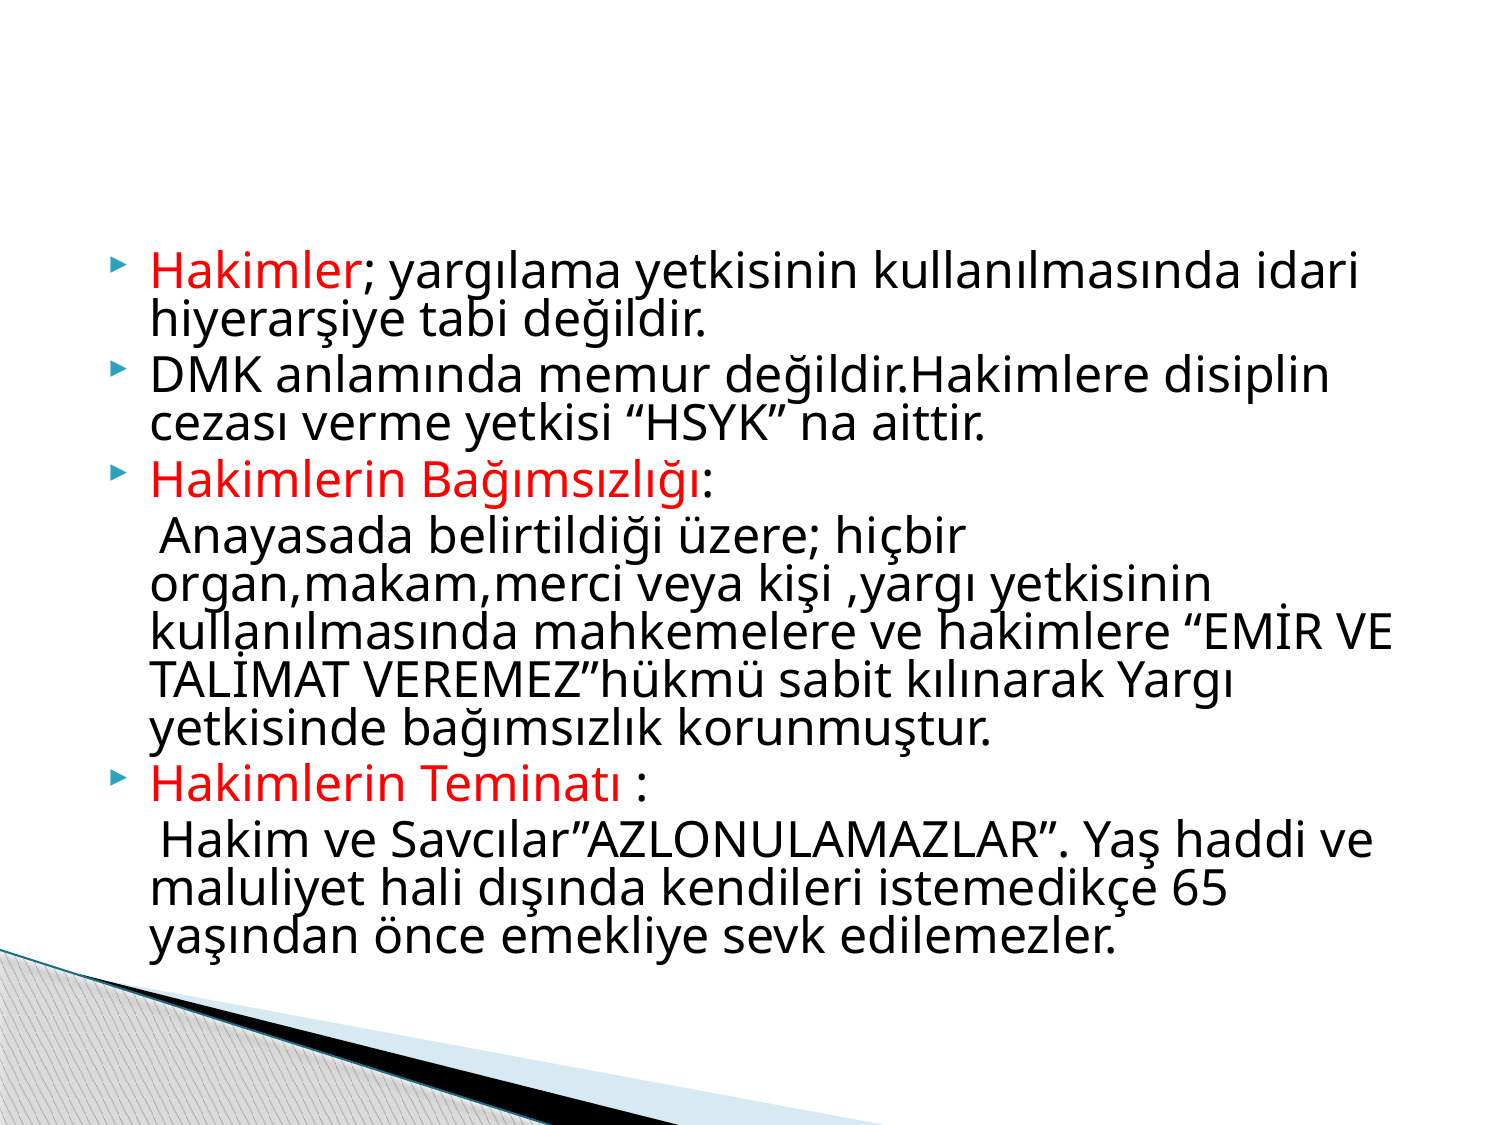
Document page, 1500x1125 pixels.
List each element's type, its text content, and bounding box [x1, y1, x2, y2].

list Hakimler; yargılama yetkisinin kullanılmasında idari hiyerarşiye tabi değildir. DMK anlamında memur değildir.Hakimlere disiplin cezası verme yetkisi “HSYK” na aittir. Hakimlerin Bağımsızlığı: Anayasada belirtildiği üzere; hiçbir organ,makam,merci veya kişi ,yargı yetkisinin kullanılmasında mahkemelere ve hakimlere “EMİR VE TALİMAT VEREMEZ”hükmü sabit kılınarak Yargı yetkisinde bağımsızlık korunmuştur. Hakimlerin Teminatı : Hakim ve Savcılar”AZLONULAMAZLAR”. Yaş haddi ve maluliyet hali dışında kendileri istemedikçe 65 yaşından önce emekliye sevk edilemezler. [75, 243, 1425, 986]
